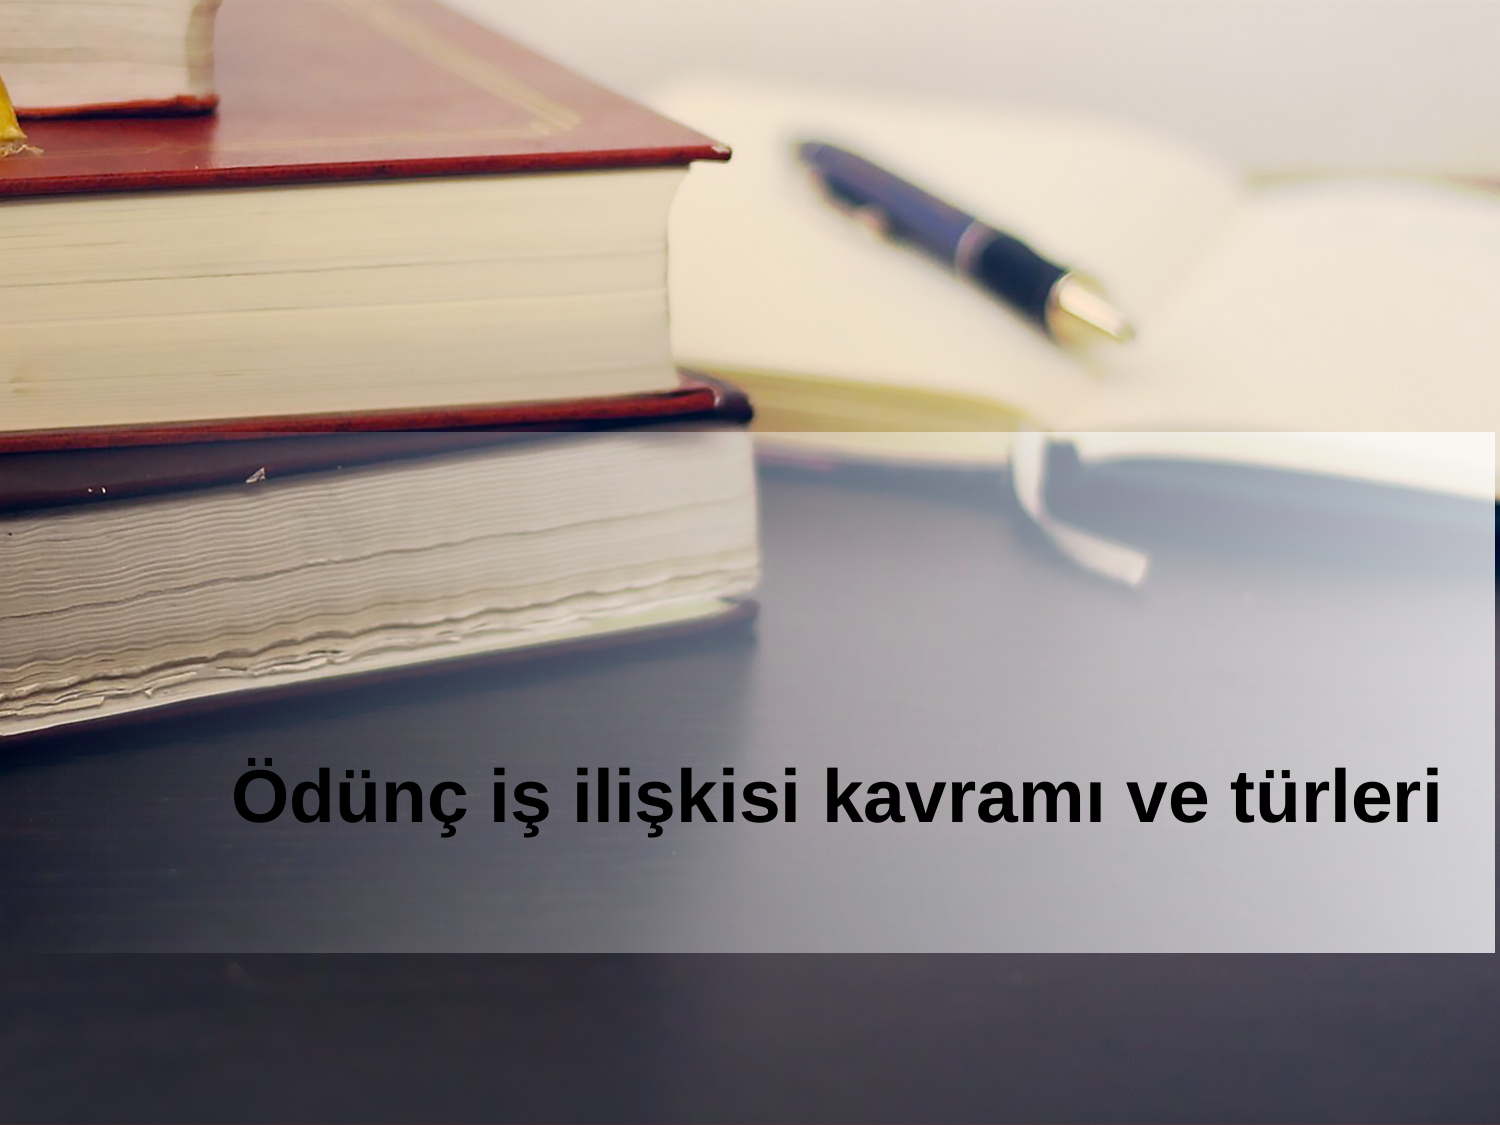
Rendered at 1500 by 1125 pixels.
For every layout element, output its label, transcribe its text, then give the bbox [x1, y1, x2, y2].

text_box [0, 430, 1496, 954]
picture [0, 0, 1500, 1125]
text_box Ödünç iş ilişkisi kavramı ve türleri [47, 739, 1459, 845]
